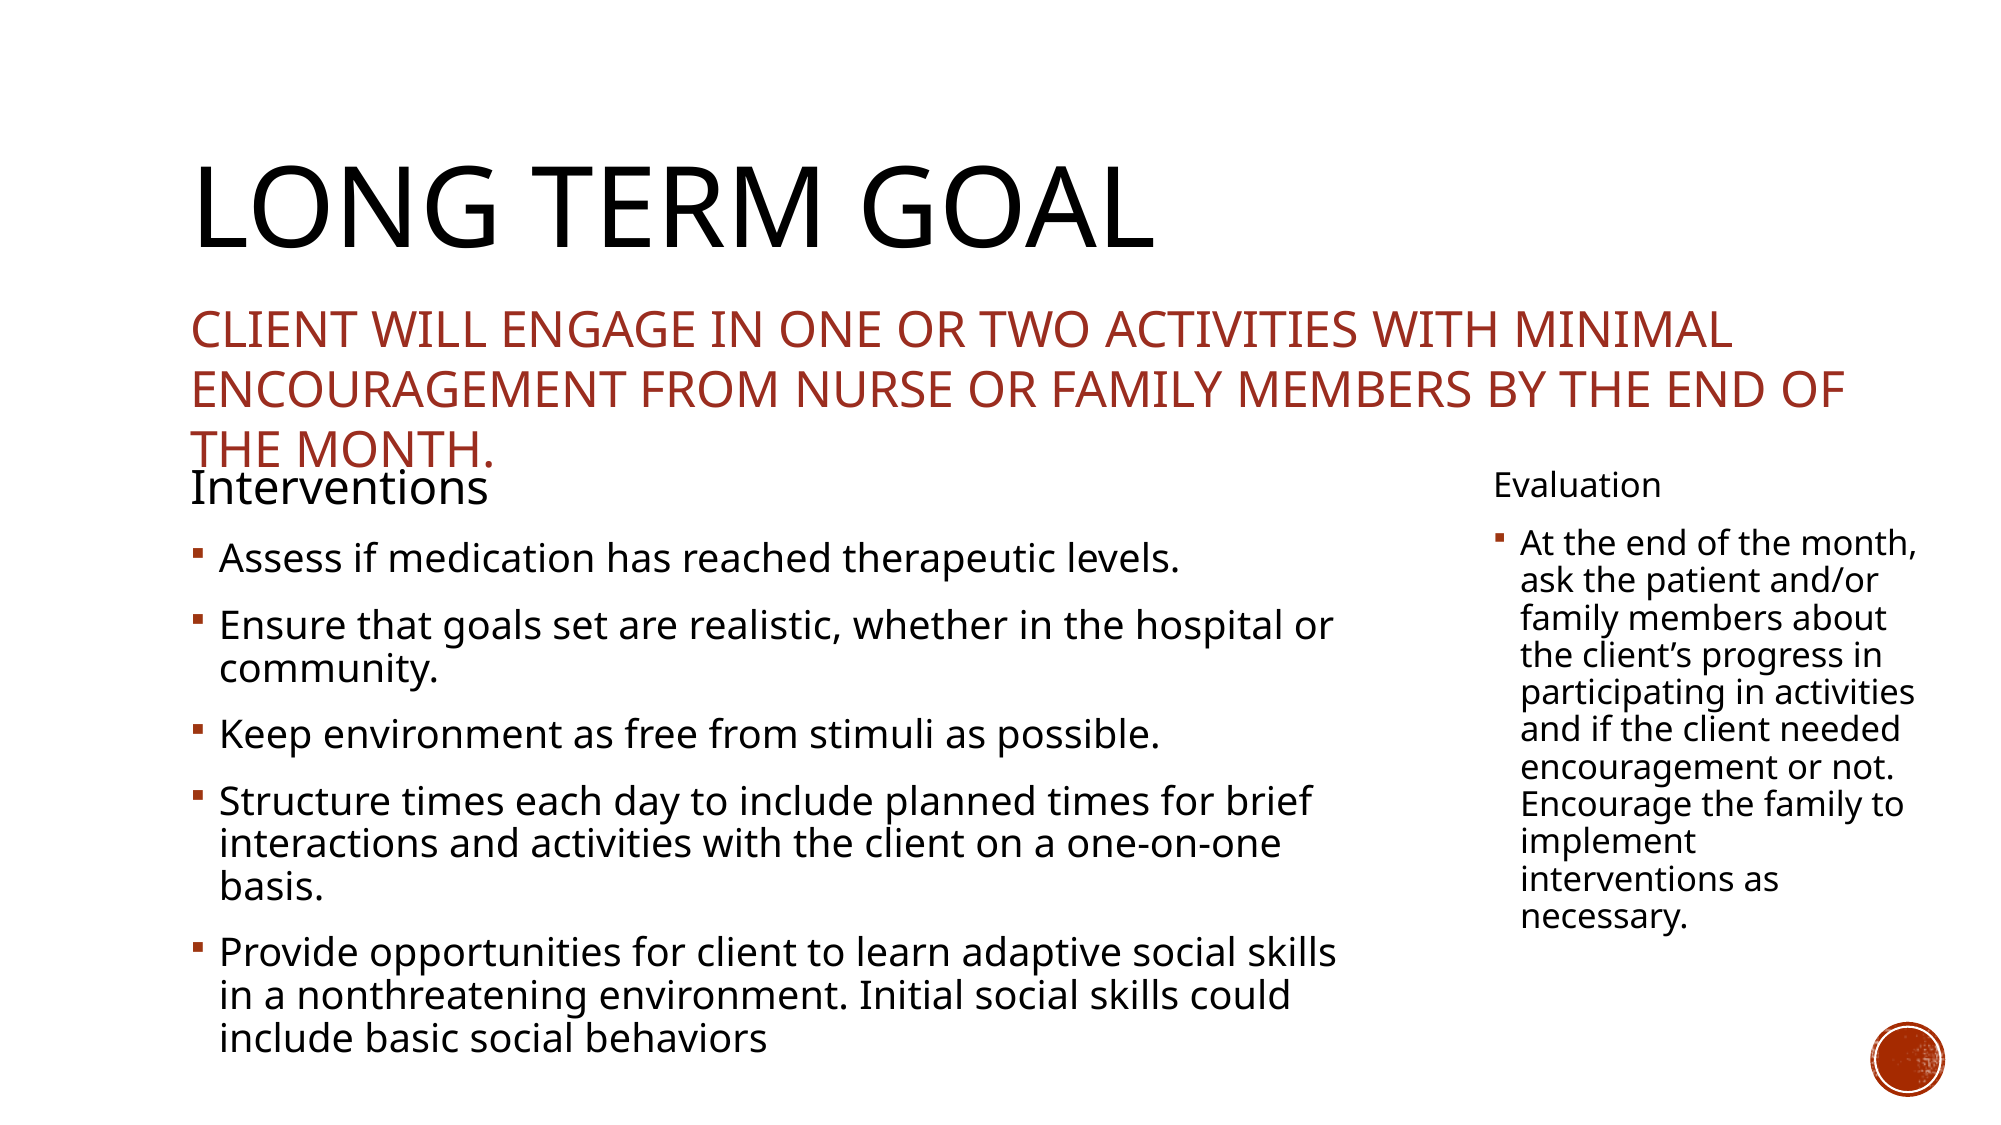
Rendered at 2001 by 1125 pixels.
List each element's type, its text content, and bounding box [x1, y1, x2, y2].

title Long term goal [175, 79, 1826, 290]
text_box Evaluation At the end of the month, ask the patient and/or family members about the client’s progress in participating in activities and if the client needed encouragement or not. Encourage the family to implement interventions as necessary. [1478, 459, 1935, 1017]
text_box Client will engage in one or two activities with minimal encouragement from nurse or family members by the end of the month. [175, 290, 1935, 486]
list Interventions Assess if medication has reached therapeutic levels. Ensure that goals set are realistic, whether in the hospital or community. Keep environment as free from stimuli as possible. Structure times each day to include planned times for brief interactions and activities with the client on a one-on-one basis. Provide opportunities for client to learn adaptive social skills in a nonthreatening environment. Initial social skills could include basic social behaviors [175, 486, 1382, 1072]
